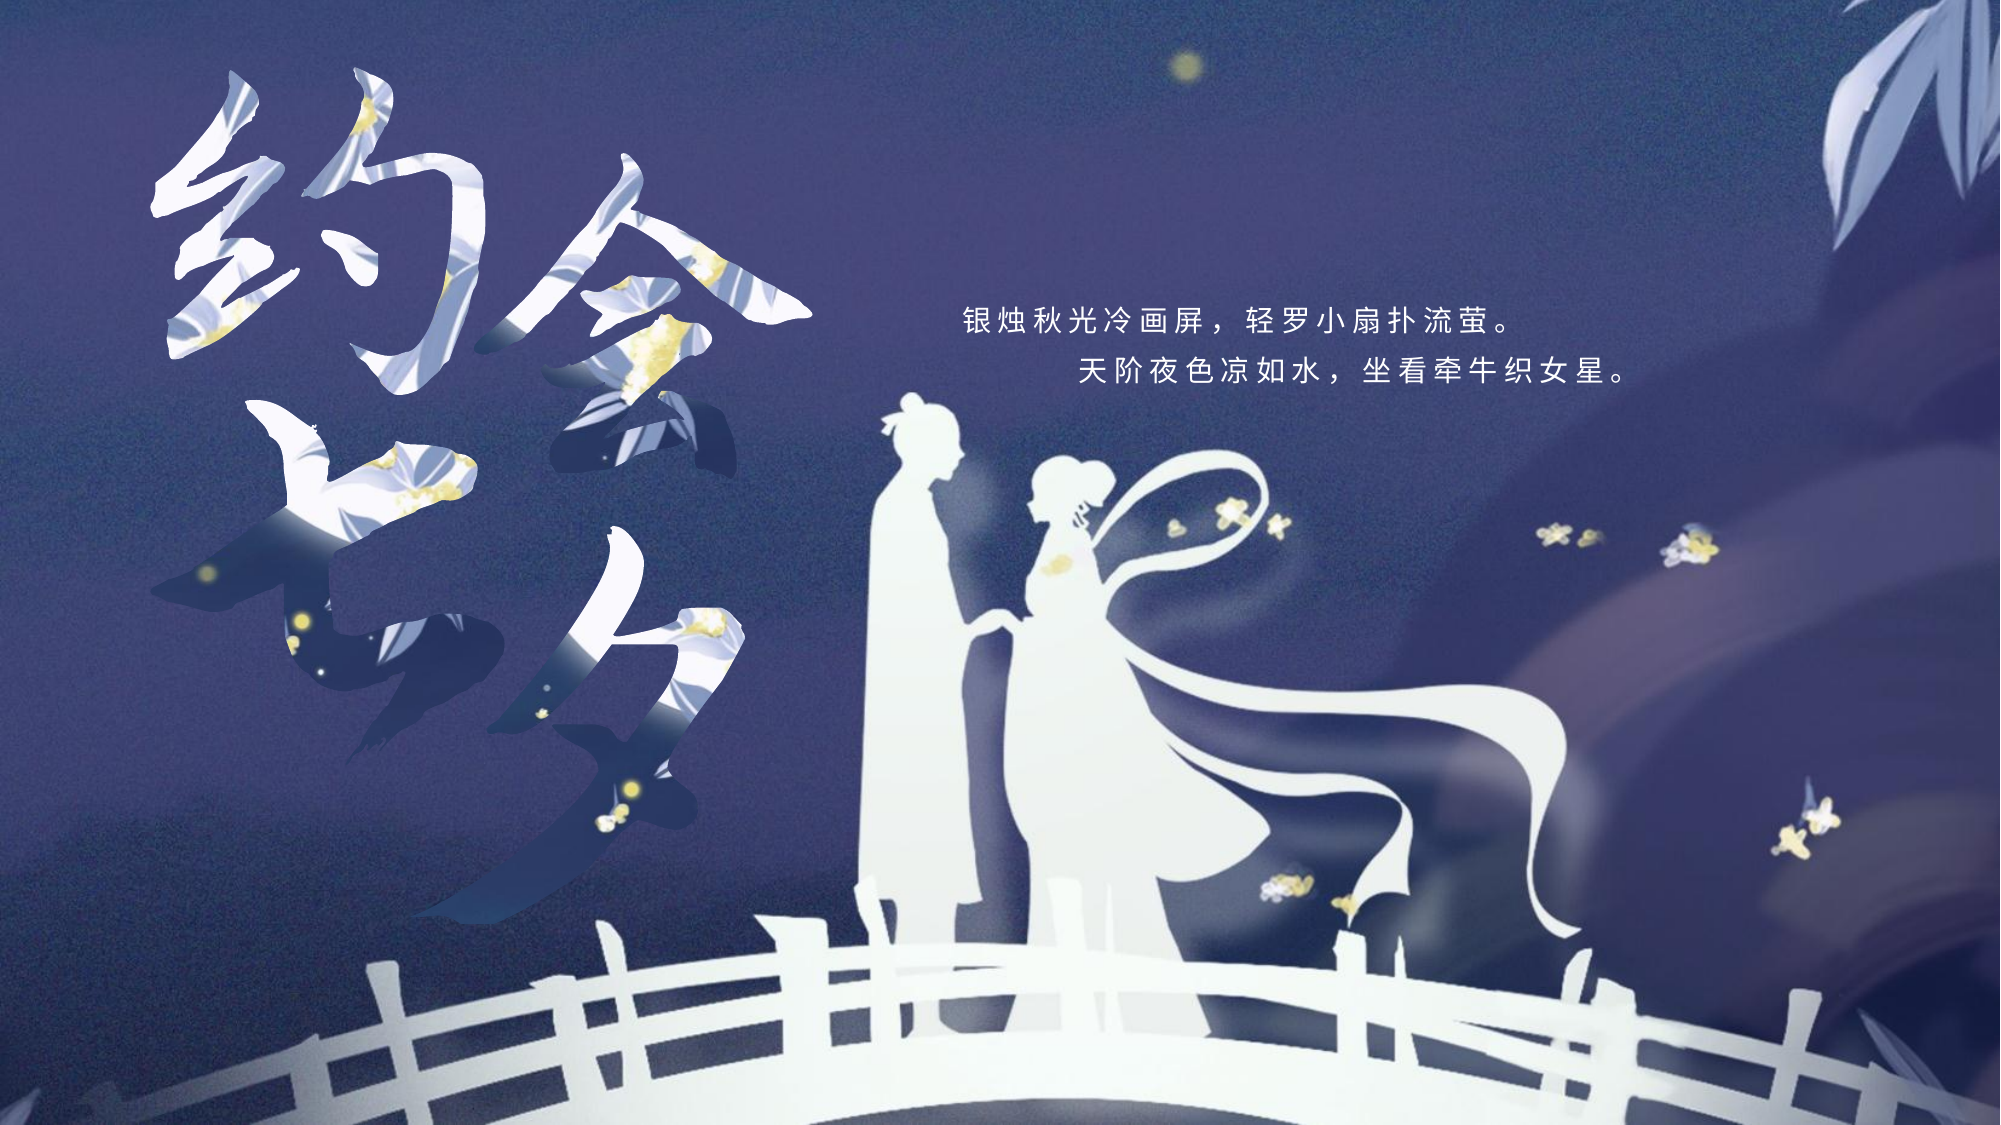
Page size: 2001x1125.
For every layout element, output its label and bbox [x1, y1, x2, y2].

text_box [947, 294, 1700, 396]
picture [0, 0, 2000, 1125]
